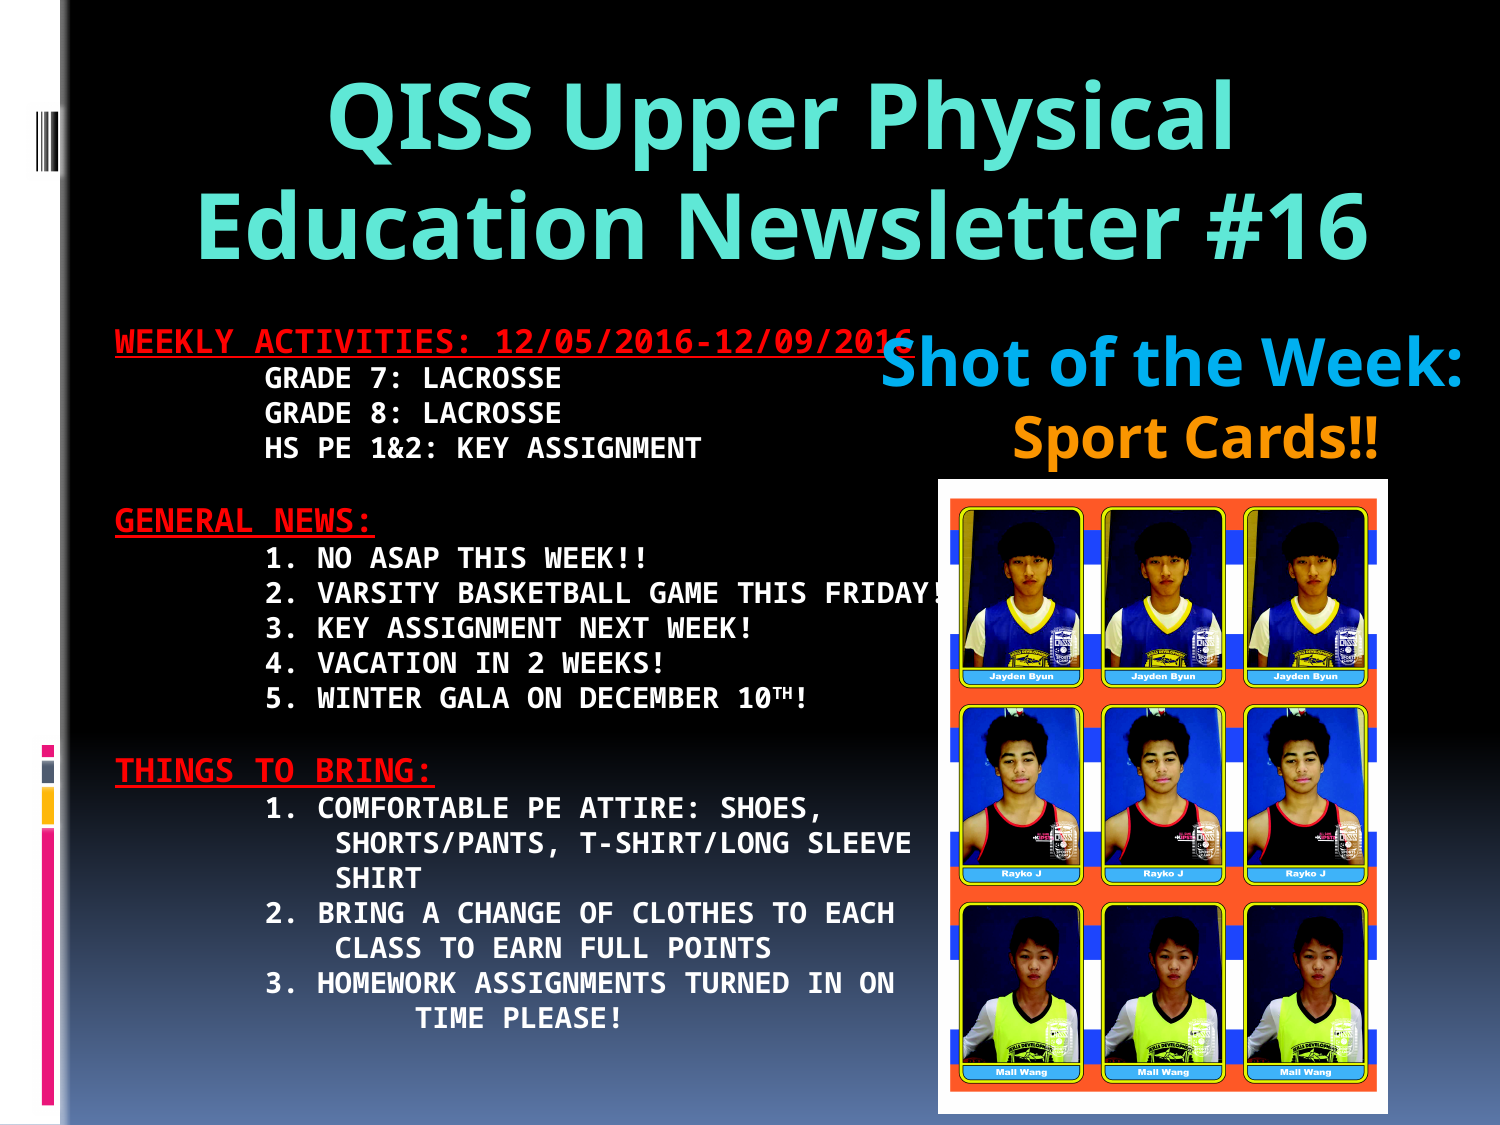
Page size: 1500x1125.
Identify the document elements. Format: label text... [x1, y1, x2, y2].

text_box Shot of the Week: Sport Cards!! [862, 312, 1500, 478]
picture [938, 478, 1388, 1115]
subtitle QISS Upper Physical Education Newsletter #16 [87, 37, 1475, 285]
title Weekly Activities: 12/05/2016-12/09/2016 Grade 7: Lacrosse Grade 8: Lacrosse HS PE 1&2: Key Assignment General News: 1. NO ASAP this Week!! 2. Varsity Basketball Game this Friday! 3. Key Assignment next week! 4. Vacation in 2 weeks! 5. Winter Gala on December 10th! Things to bring: 1. Comfortable PE Attire: Shoes, shorts/Pants, T-shirt/Long sleeve shirt 2. Bring a change of clothes to each class to earn full points 3. Homework Assignments turned in on time please! [99, 312, 1375, 1125]
